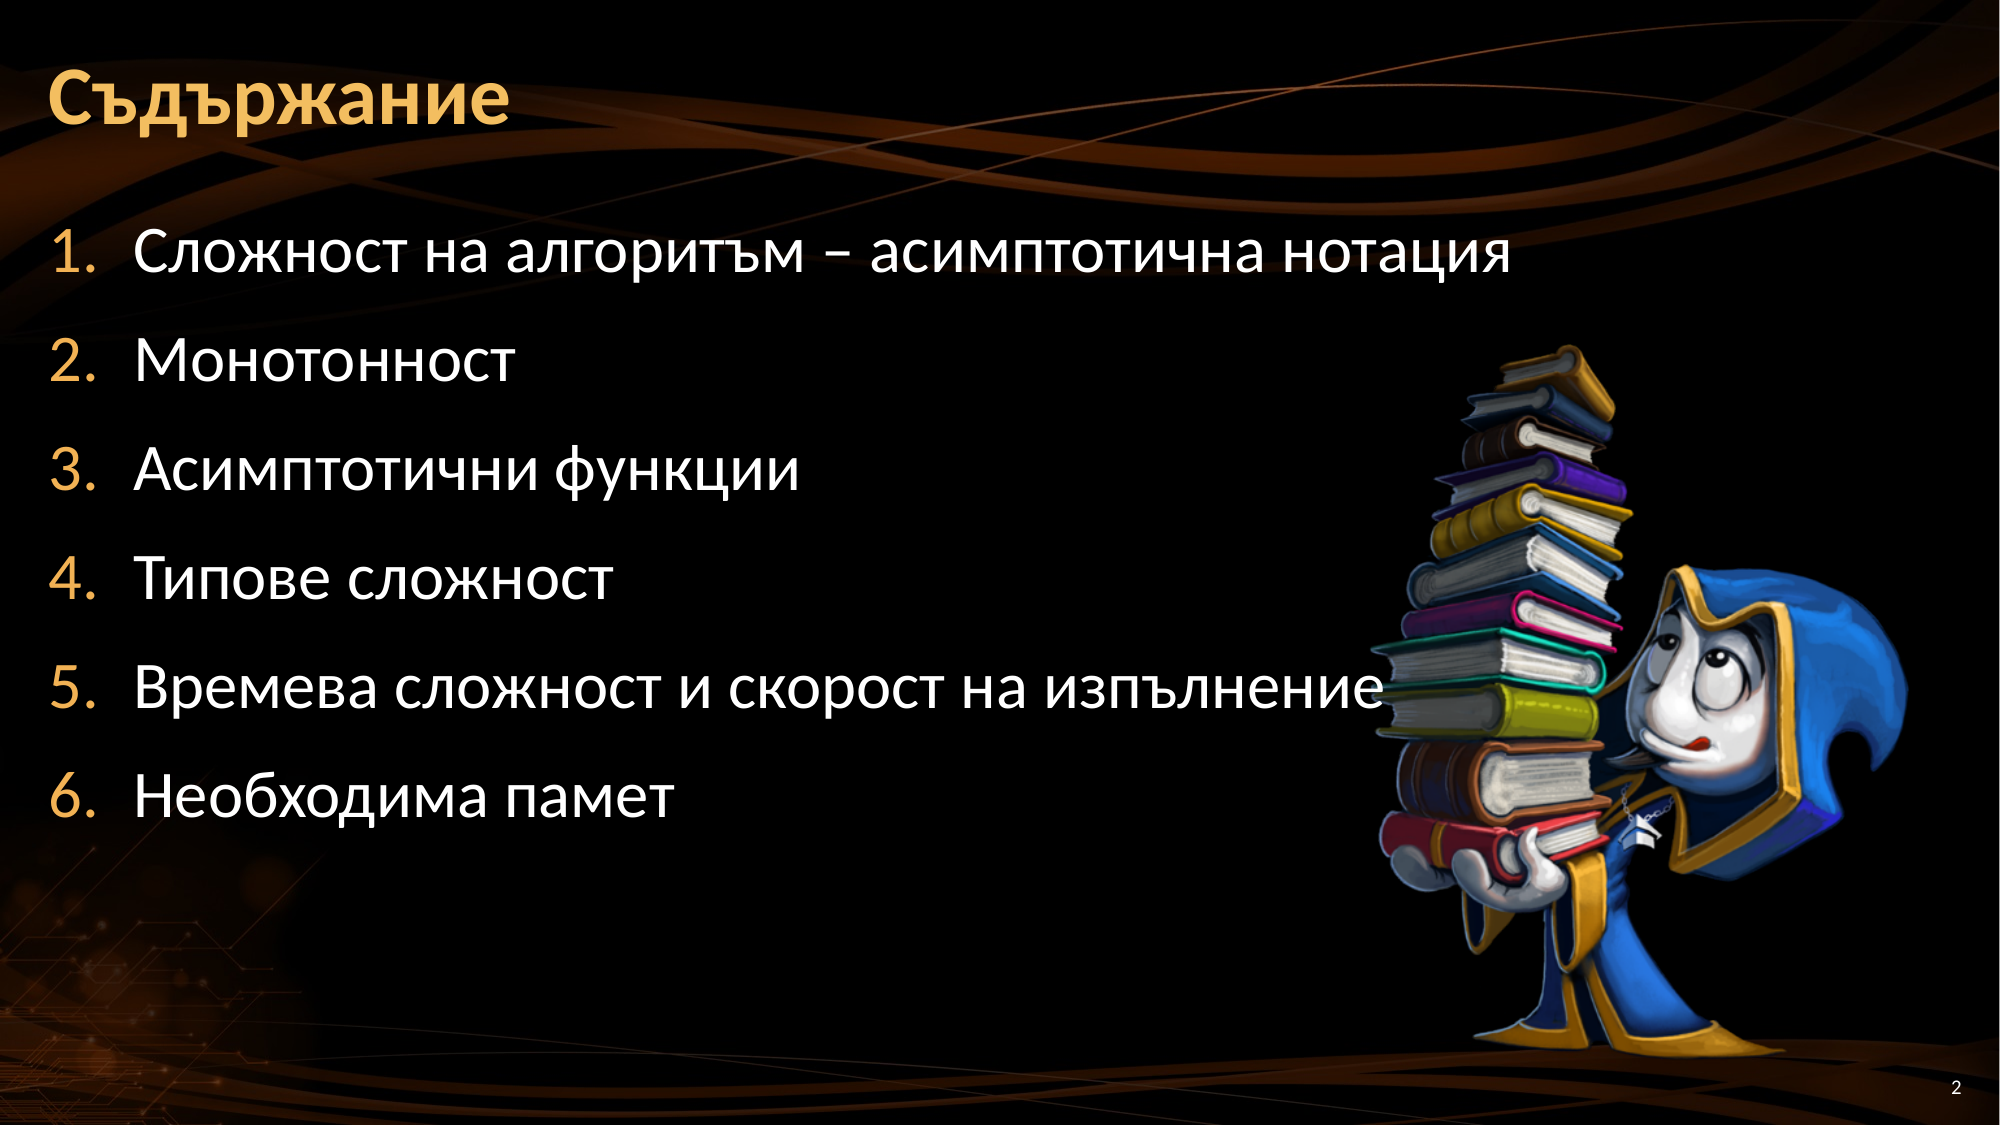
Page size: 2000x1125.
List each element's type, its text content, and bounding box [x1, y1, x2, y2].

slide_number 2 [1897, 1070, 1968, 1103]
picture [0, 0, 2000, 1125]
list Сложност на алгоритъм – асимптотична нотация Монотонност Асимптотични функции Типове сложност Времева сложност и скорост на изпълнение Необходима памет [31, 195, 1968, 1103]
title Съдържание [30, 6, 1968, 189]
